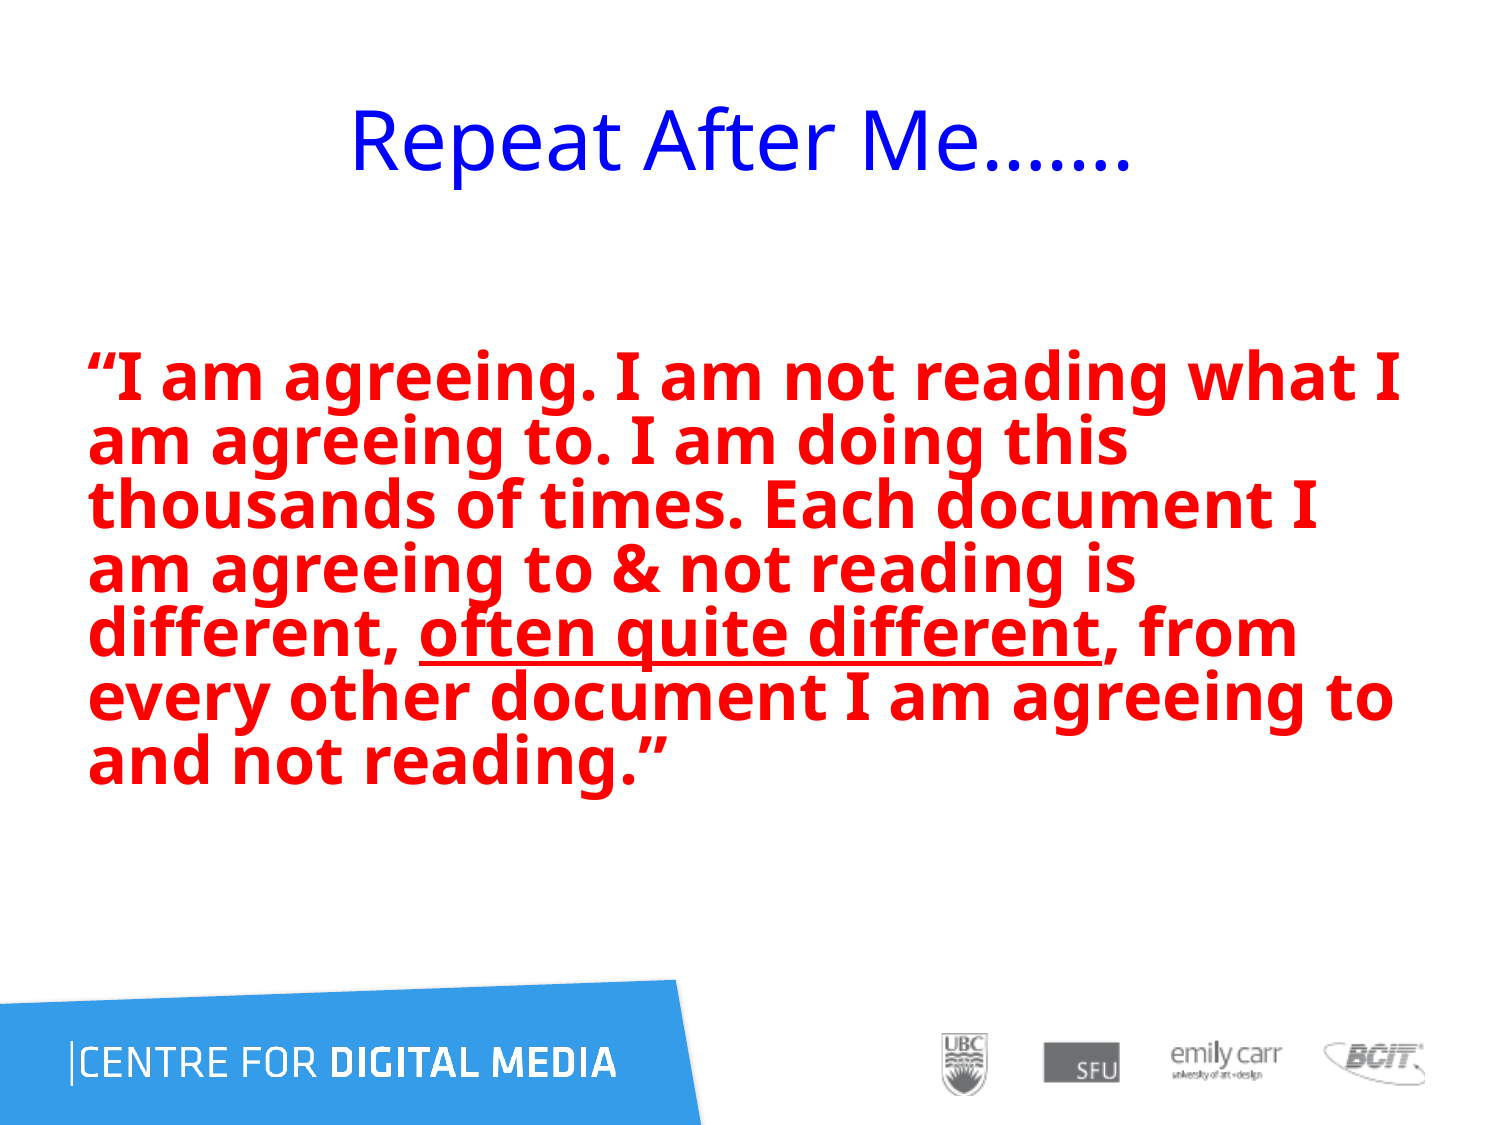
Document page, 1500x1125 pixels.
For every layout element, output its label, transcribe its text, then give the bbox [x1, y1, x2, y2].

list “I am agreeing. I am not reading what I am agreeing to. I am doing this thousands of times. Each document I am agreeing to & not reading is different, often quite different, from every other document I am agreeing to and not reading.” [75, 336, 1425, 940]
title Repeat After Me……. [75, 53, 1425, 221]
